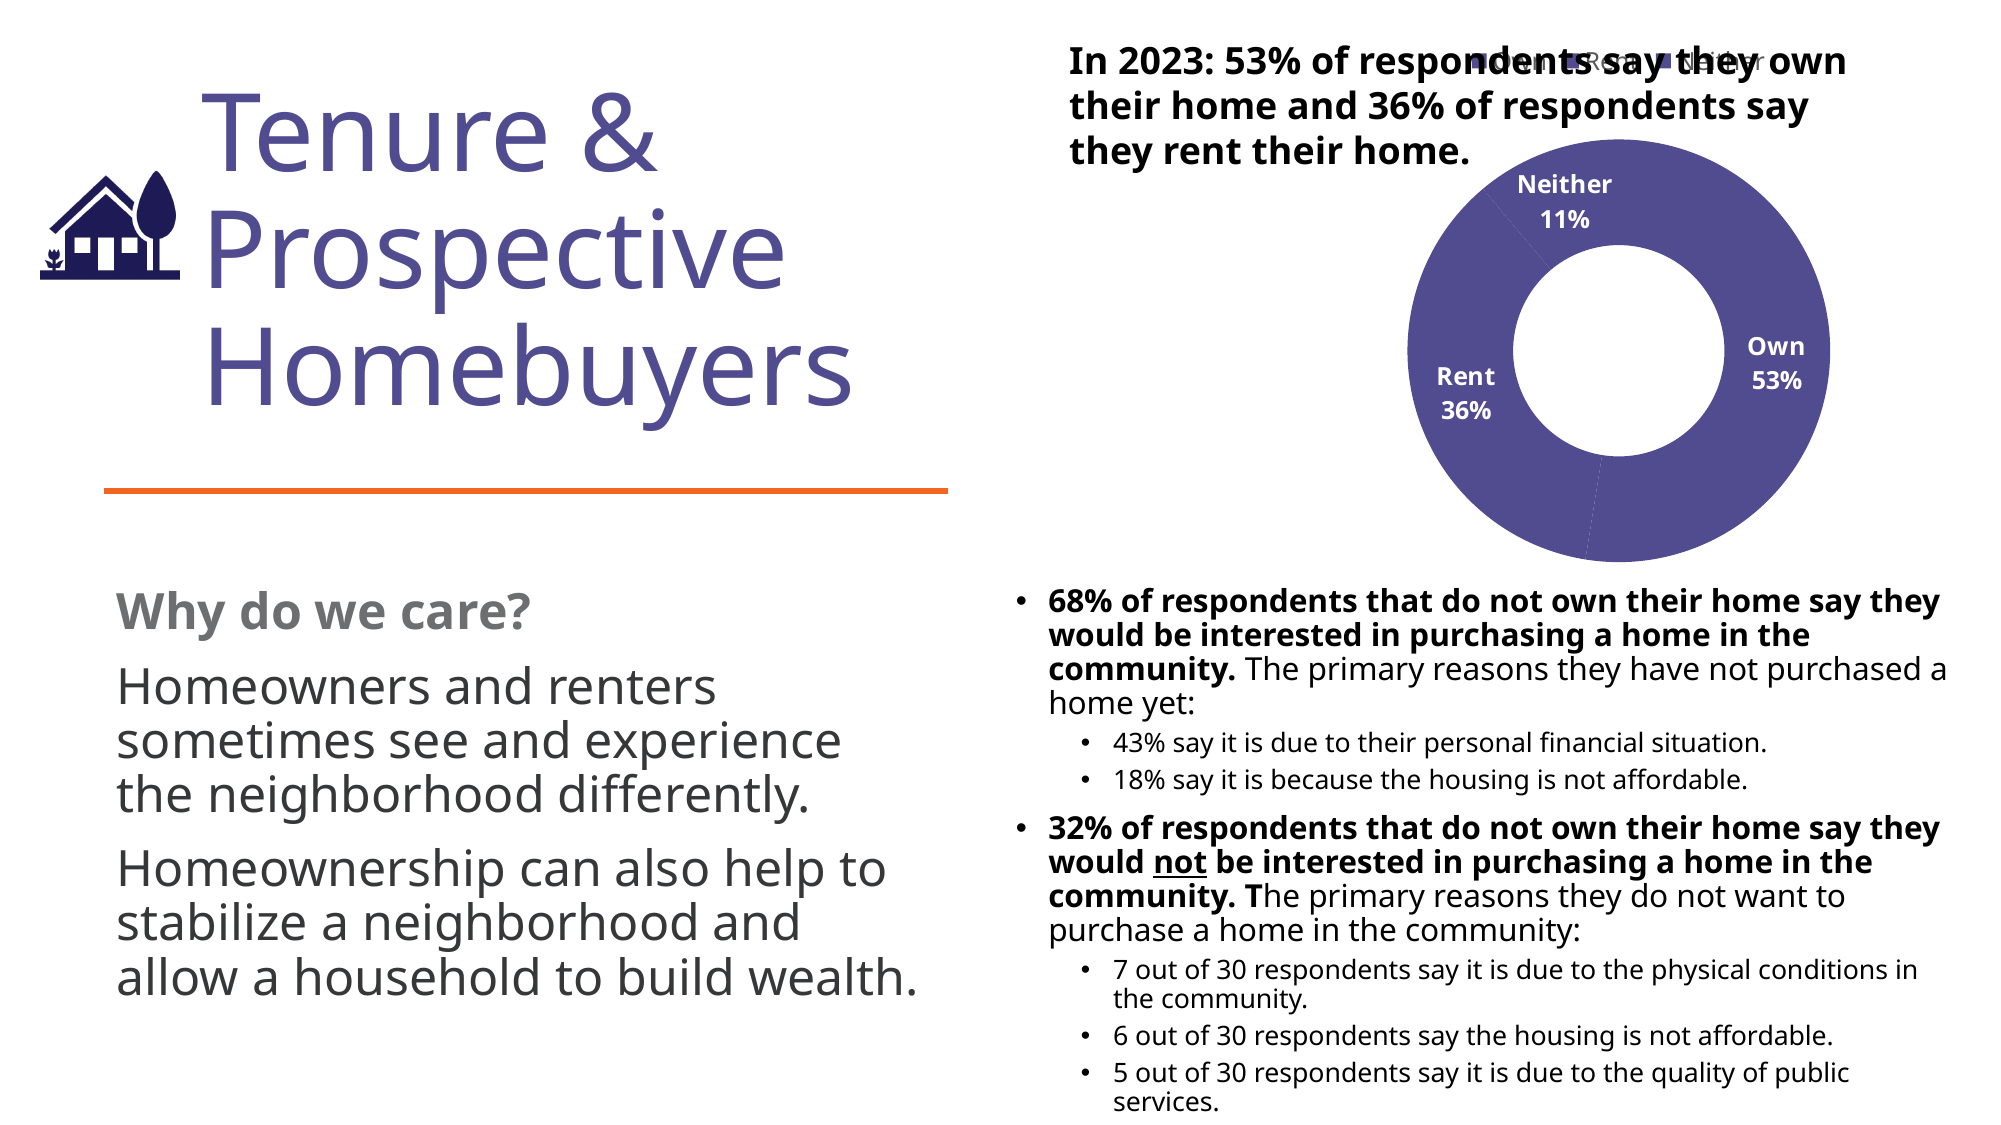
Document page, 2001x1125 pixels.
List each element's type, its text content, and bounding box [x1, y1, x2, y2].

chart [1273, 26, 1965, 563]
list 68% of respondents that do not own their home say they would be interested in purchasing a home in the community. The primary reasons they have not purchased a home yet: 43% say it is due to their personal financial situation. 18% say it is because the housing is not affordable. 32% of respondents that do not own their home say they would not be interested in purchasing a home in the community. The primary reasons they do not want to purchase a home in the community: 7 out of 30 respondents say it is due to the physical conditions in the community. 6 out of 30 respondents say the housing is not affordable. 5 out of 30 respondents say it is due to the quality of public services. [1000, 577, 1976, 1125]
list Why do we care? Homeowners and renters sometimes see and experience the neighborhood differently. Homeownership can also help to stabilize a neighborhood and allow a household to build wealth. [101, 578, 949, 1017]
text_box In 2023: 53% of respondents say they own their home and 36% of respondents say they rent their home. [1054, 29, 1273, 180]
picture [35, 152, 186, 303]
title Tenure & Prospective Homebuyers [186, 0, 957, 507]
